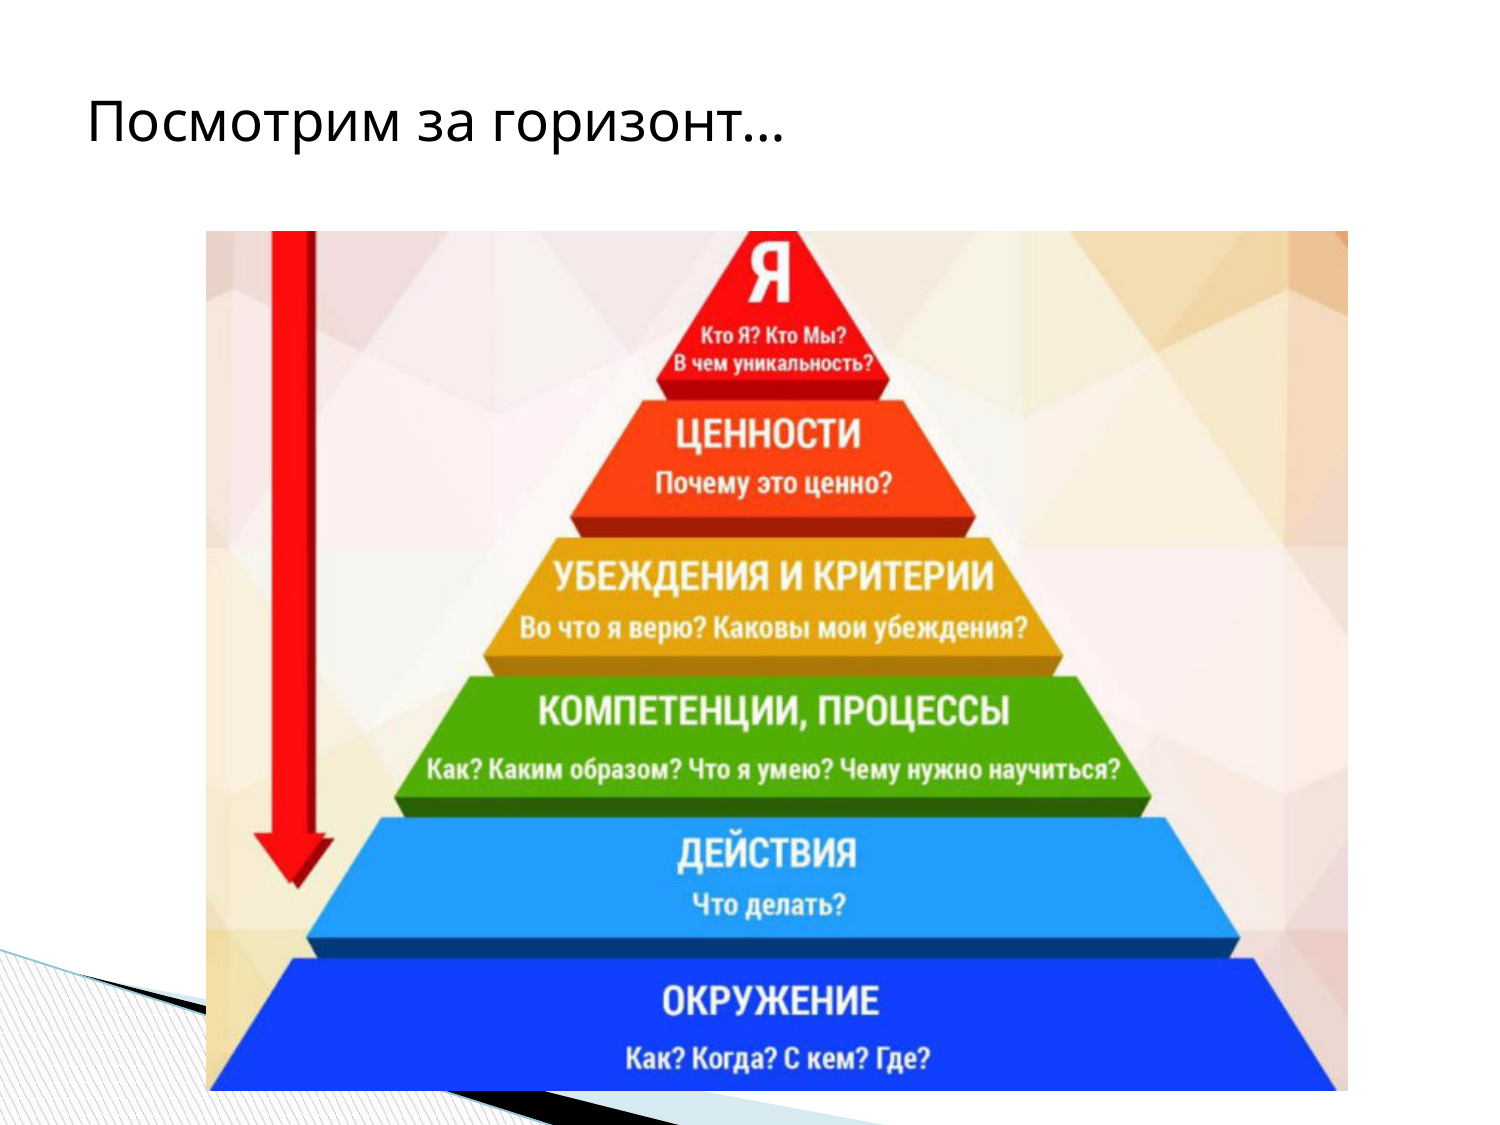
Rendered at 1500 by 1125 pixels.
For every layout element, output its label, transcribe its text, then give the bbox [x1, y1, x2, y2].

picture [206, 231, 1348, 1091]
list Посмотрим за горизонт… [53, 78, 1404, 821]
